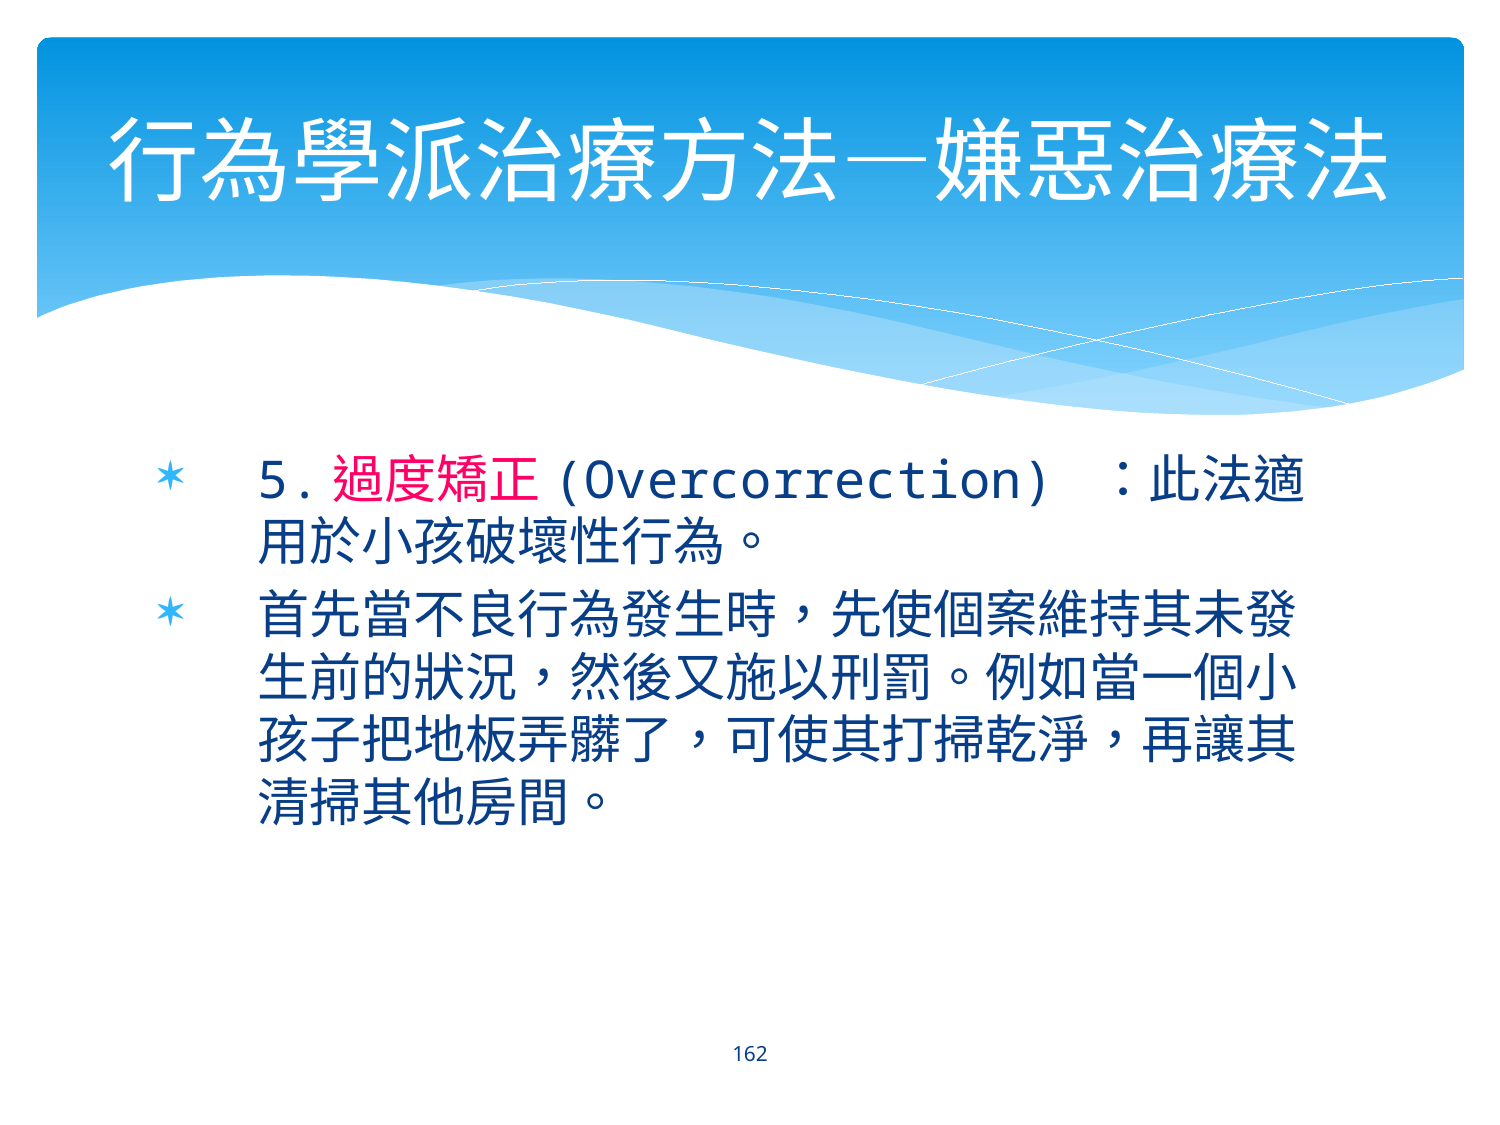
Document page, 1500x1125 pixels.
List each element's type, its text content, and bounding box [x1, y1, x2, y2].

title 行為學派治療方法—嫌惡治療法 [74, 55, 1426, 262]
slide_number 162 [654, 1025, 846, 1086]
list 5.過度矯正(Overcorrection) ：此法適用於小孩破壞性行為。 首先當不良行為發生時，先使個案維持其未發生前的狀況，然後又施以刑罰。例如當一個小孩子把地板弄髒了，可使其打掃乾淨，再讓其清掃其他房間。 [142, 438, 1359, 1006]
